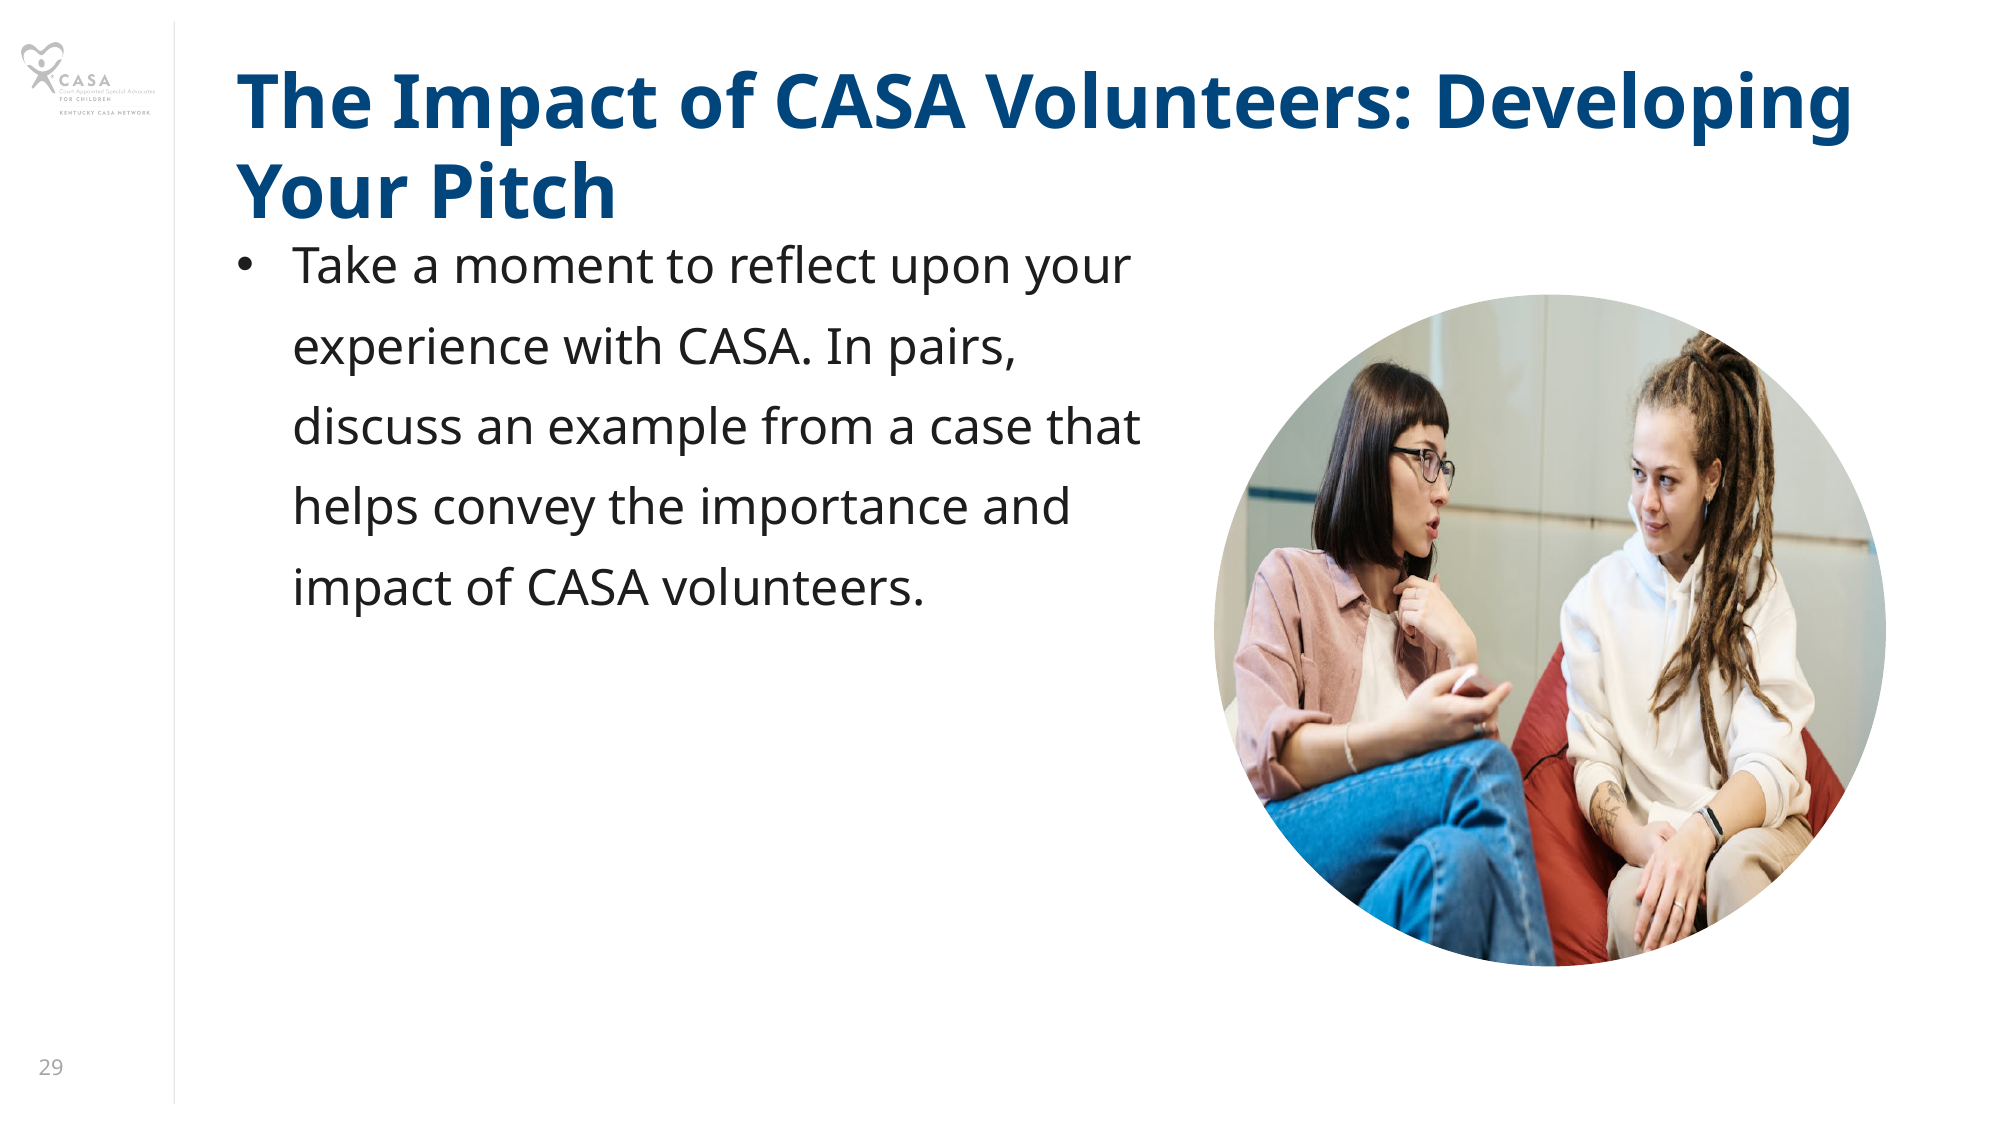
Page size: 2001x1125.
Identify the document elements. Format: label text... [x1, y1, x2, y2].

picture [1214, 294, 1886, 967]
text_box The Impact of CASA Volunteers: Developing Your Pitch [221, 46, 1950, 241]
picture [21, 42, 155, 115]
text_box Take a moment to reflect upon your experience with CASA. In pairs, discuss an example from a case that helps convey the importance and impact of CASA volunteers. [221, 241, 1167, 1081]
